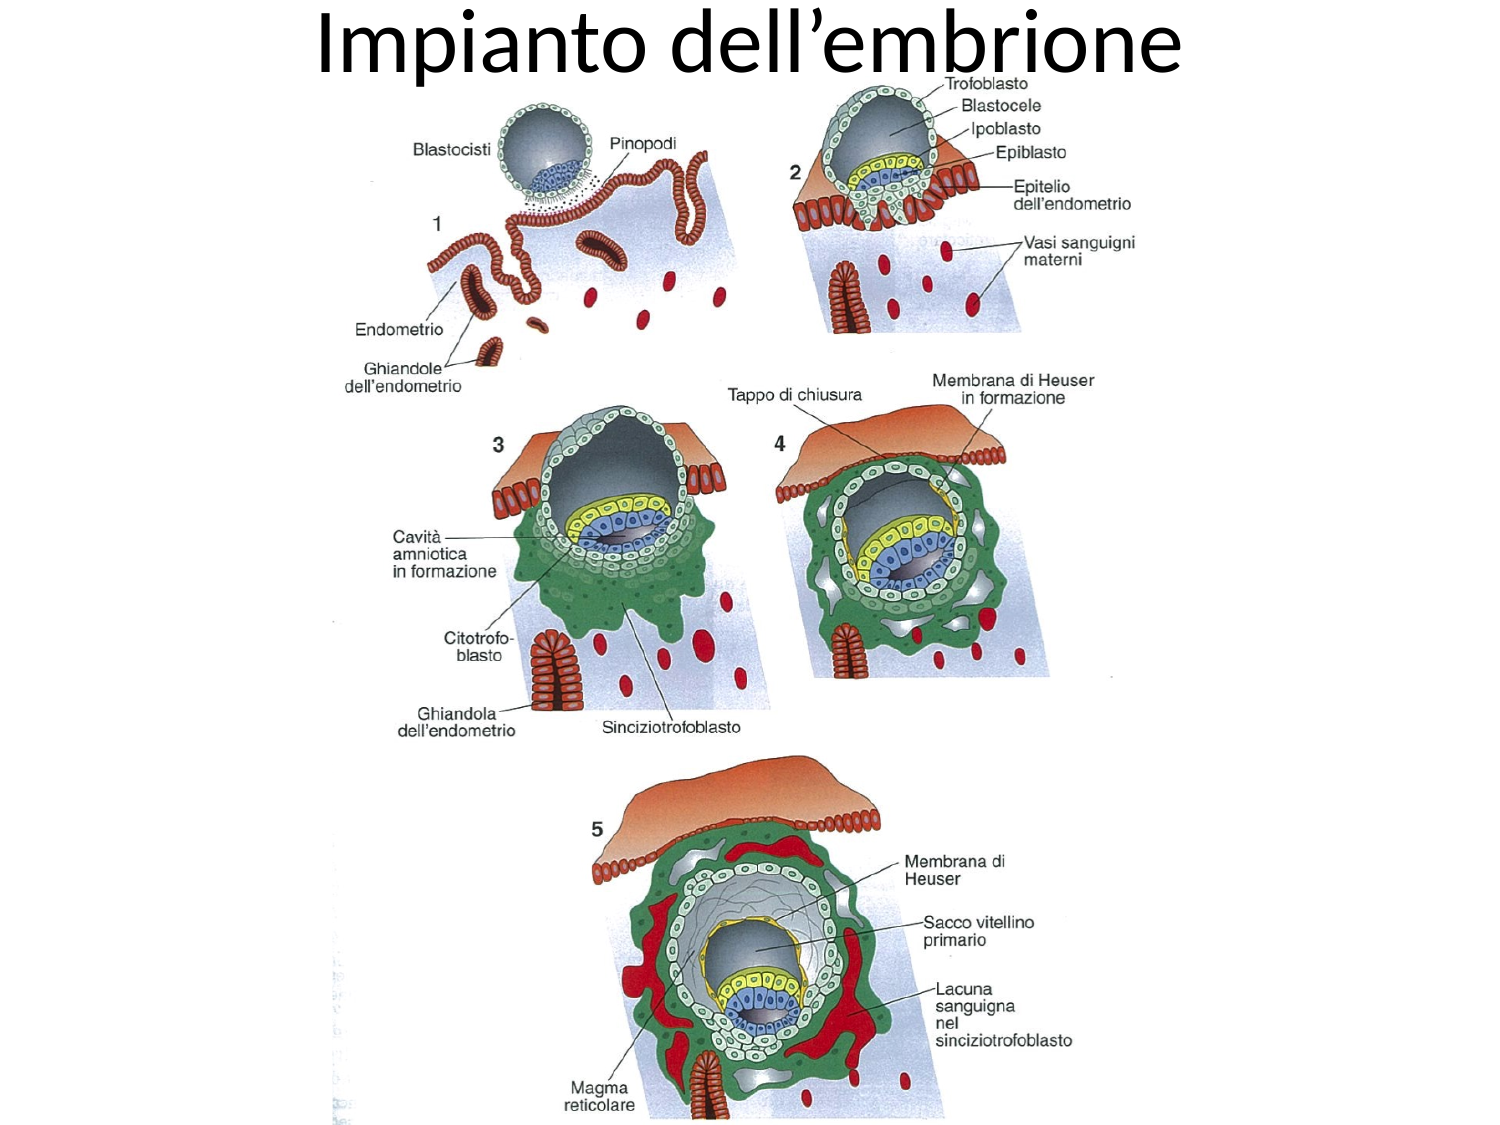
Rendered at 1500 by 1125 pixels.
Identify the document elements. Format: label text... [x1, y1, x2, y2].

picture [332, 67, 1176, 1125]
title Impianto dell’embrione [75, 0, 1425, 130]
